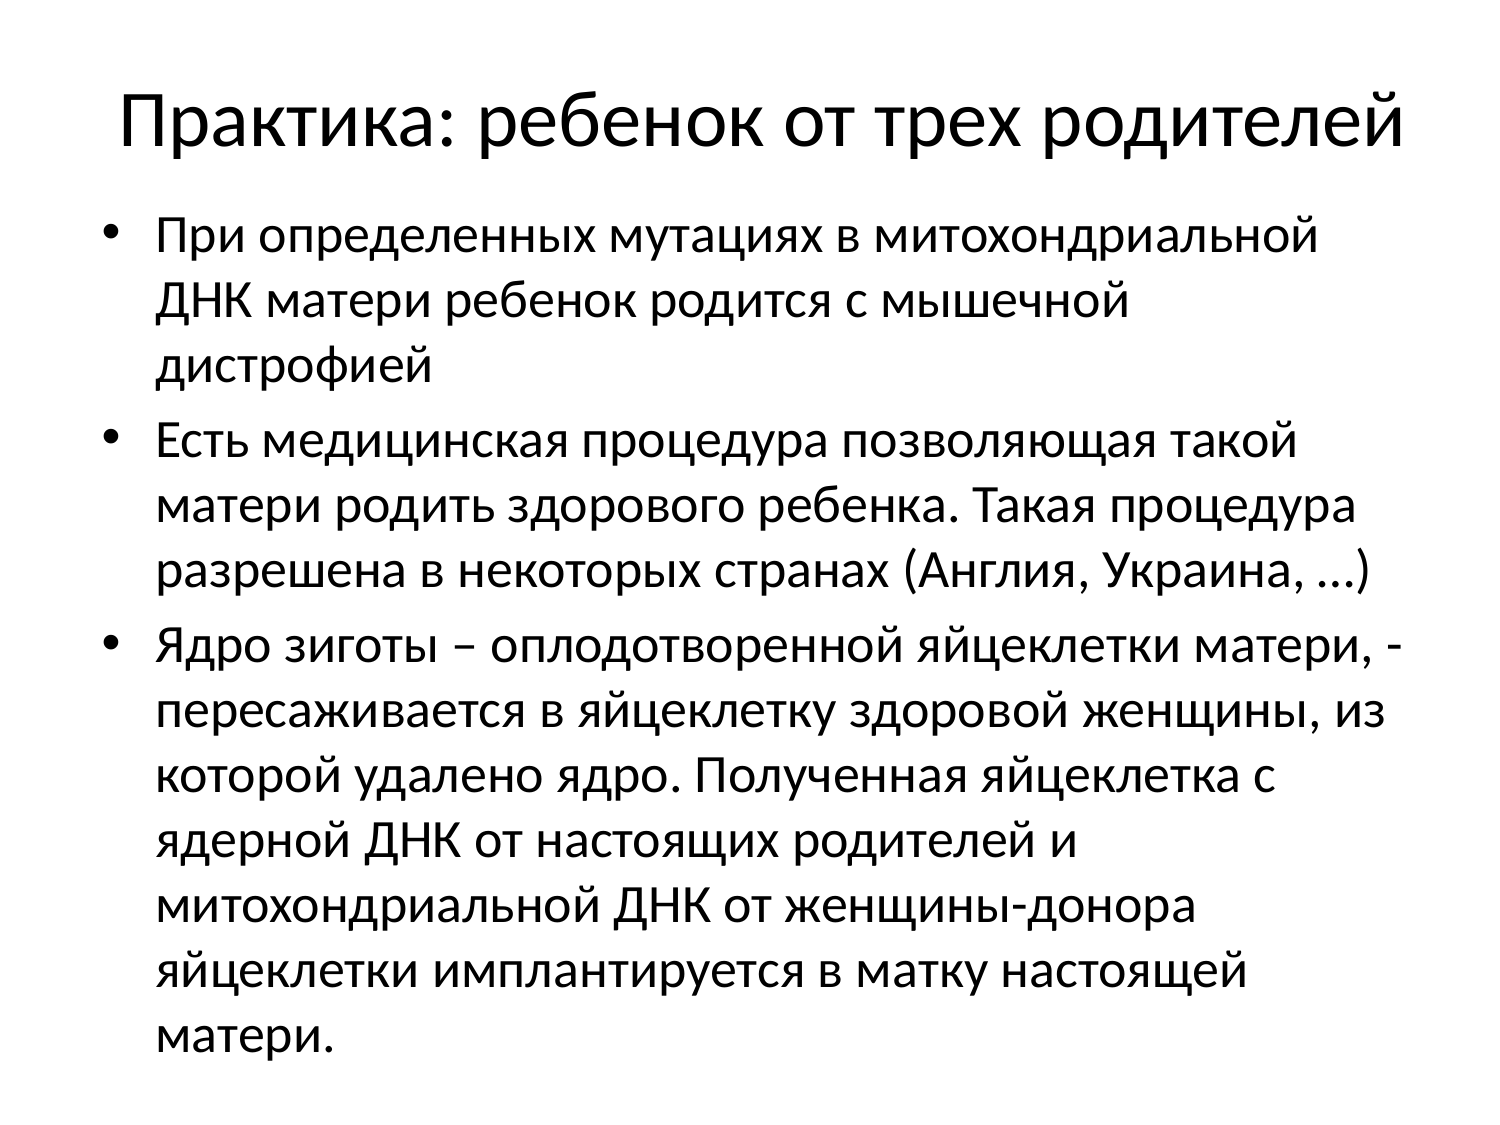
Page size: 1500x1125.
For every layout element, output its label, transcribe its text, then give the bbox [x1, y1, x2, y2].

list При определенных мутациях в митохондриальной ДНК матери ребенок родится с мышечной дистрофией Есть медицинская процедура позволяющая такой матери родить здорового ребенка. Такая процедура разрешена в некоторых странах (Англия, Украина, …) Ядро зиготы – оплодотворенной яйцеклетки матери, - пересаживается в яйцеклетку здоровой женщины, из которой удалено ядро. Полученная яйцеклетка с ядерной ДНК от настоящих родителей и митохондриальной ДНК от женщины-донора яйцеклетки имплантируется в матку настоящей матери. [86, 190, 1437, 1080]
title Практика: ребенок от трех родителей [75, 20, 1452, 209]
